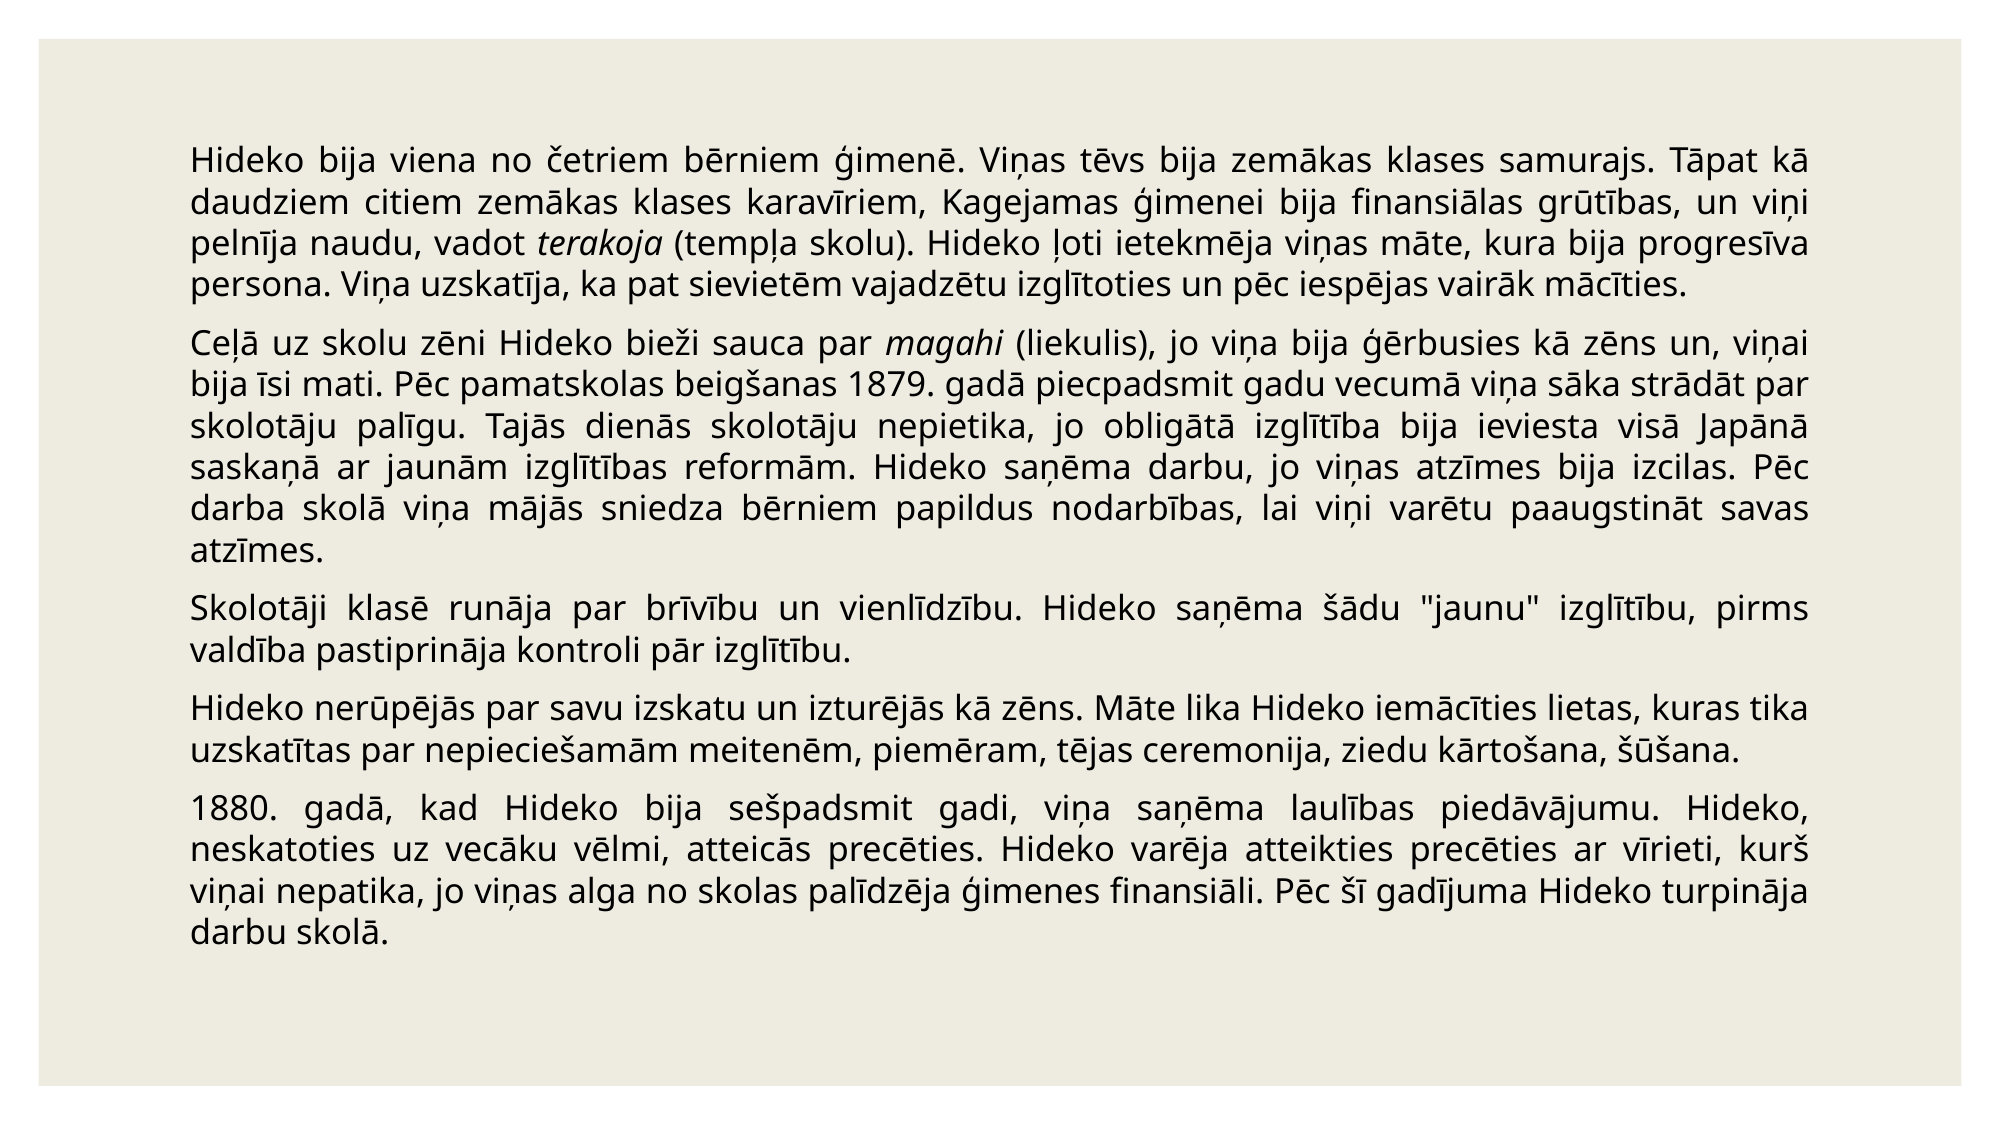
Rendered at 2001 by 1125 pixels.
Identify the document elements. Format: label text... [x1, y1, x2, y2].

list Hideko bija viena no četriem bērniem ģimenē. Viņas tēvs bija zemākas klases samurajs. Tāpat kā daudziem citiem zemākas klases karavīriem, Kagejamas ģimenei bija finansiālas grūtības, un viņi pelnīja naudu, vadot terakoja (tempļa skolu). Hideko ļoti ietekmēja viņas māte, kura bija progresīva persona. Viņa uzskatīja, ka pat sievietēm vajadzētu izglītoties un pēc iespējas vairāk mācīties. Ceļā uz skolu zēni Hideko bieži sauca par magahi (liekulis), jo viņa bija ģērbusies kā zēns un, viņai bija īsi mati. Pēc pamatskolas beigšanas 1879. gadā piecpadsmit gadu vecumā viņa sāka strādāt par skolotāju palīgu. Tajās dienās skolotāju nepietika, jo obligātā izglītība bija ieviesta visā Japānā saskaņā ar jaunām izglītības reformām. Hideko saņēma darbu, jo viņas atzīmes bija izcilas. Pēc darba skolā viņa mājās sniedza bērniem papildus nodarbības, lai viņi varētu paaugstināt savas atzīmes. Skolotāji klasē runāja par brīvību un vienlīdzību. Hideko saņēma šādu "jaunu" izglītību, pirms valdība pastiprināja kontroli pār izglītību. Hideko nerūpējās par savu izskatu un izturējās kā zēns. Māte lika Hideko iemācīties lietas, kuras tika uzskatītas par nepieciešamām meitenēm, piemēram, tējas ceremonija, ziedu kārtošana, šūšana. 1880. gadā, kad Hideko bija sešpadsmit gadi, viņa saņēma laulības piedāvājumu. Hideko, neskatoties uz vecāku vēlmi, atteicās precēties. Hideko varēja atteikties precēties ar vīrieti, kurš viņai nepatika, jo viņas alga no skolas palīdzēja ģimenes finansiāli. Pēc šī gadījuma Hideko turpināja darbu skolā. [174, 130, 1825, 990]
